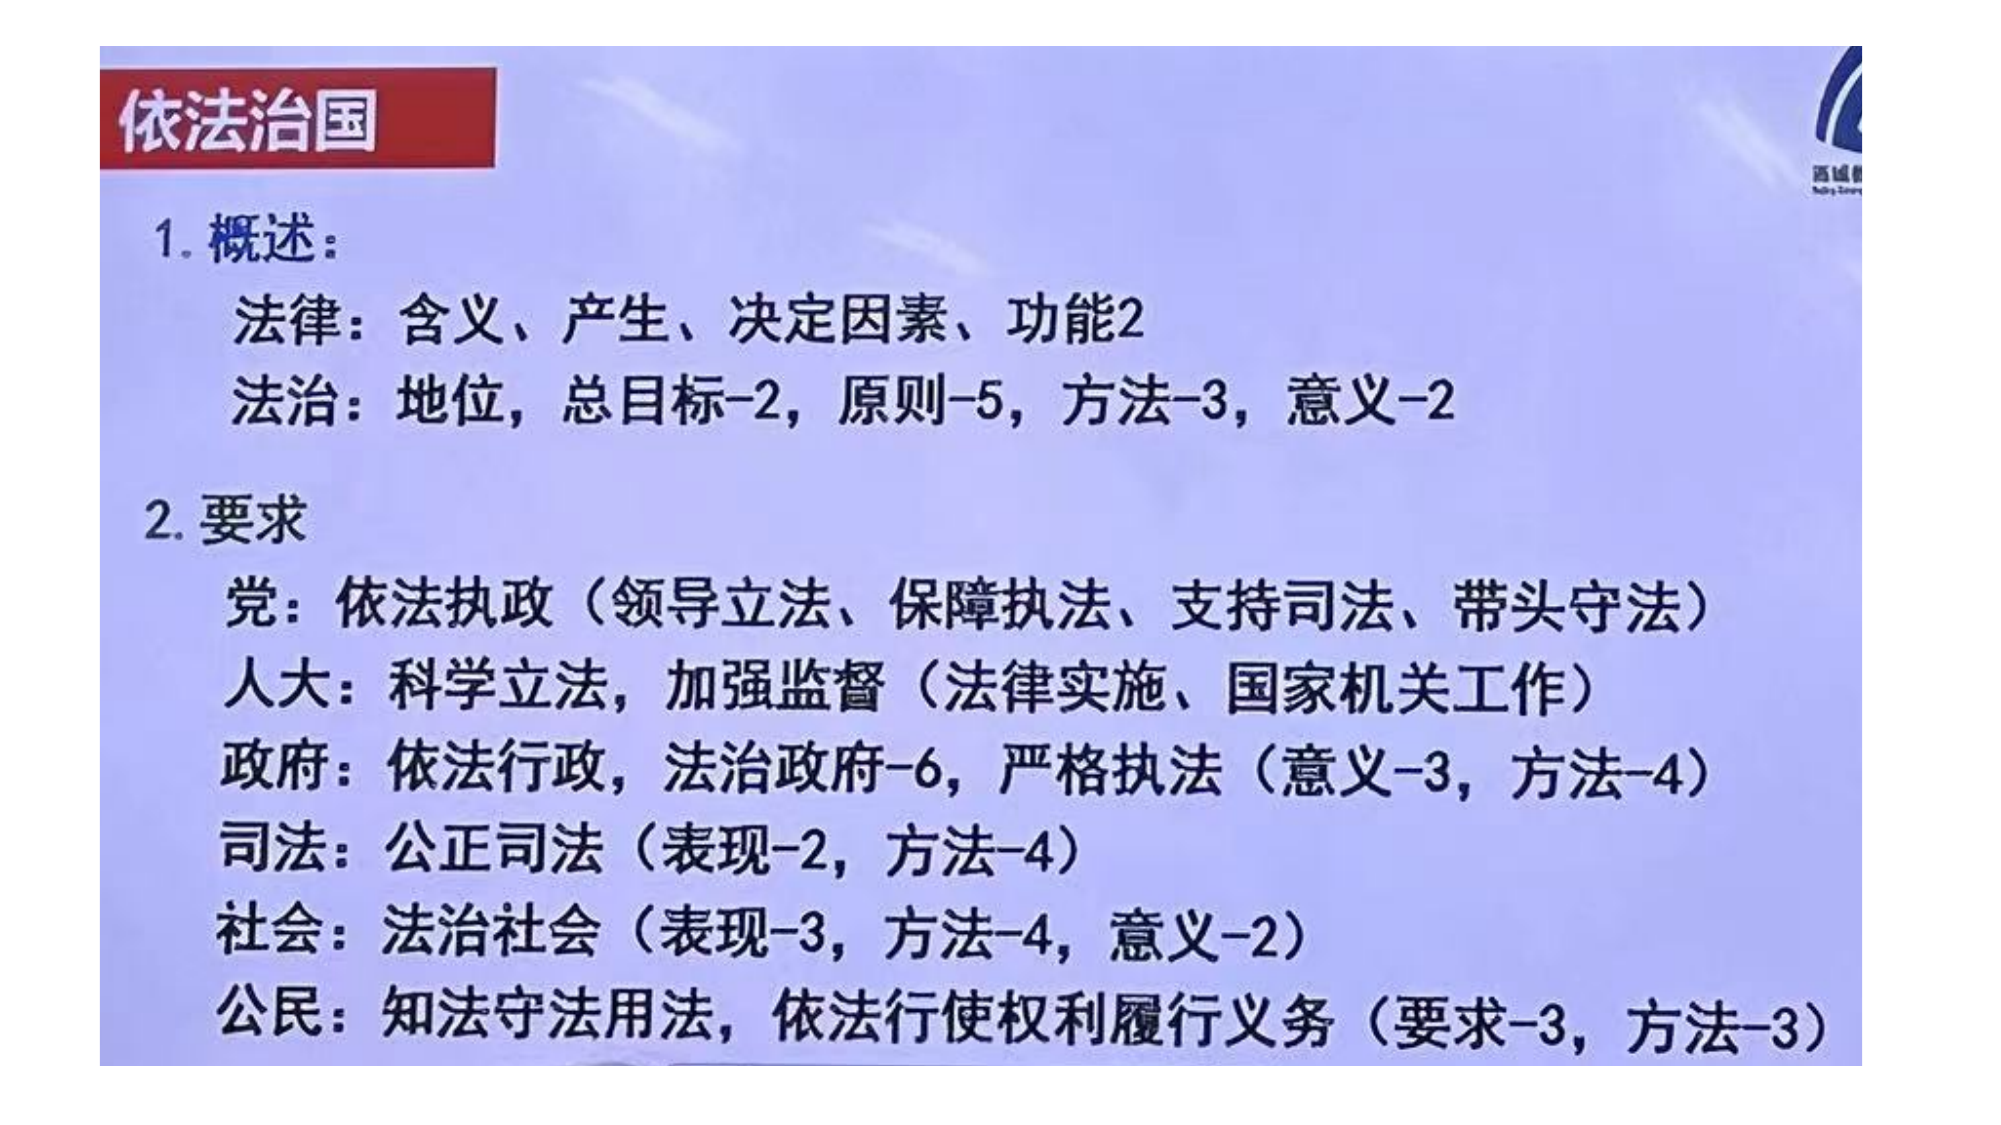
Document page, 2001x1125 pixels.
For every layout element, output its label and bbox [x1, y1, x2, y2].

list [99, 46, 1863, 1066]
